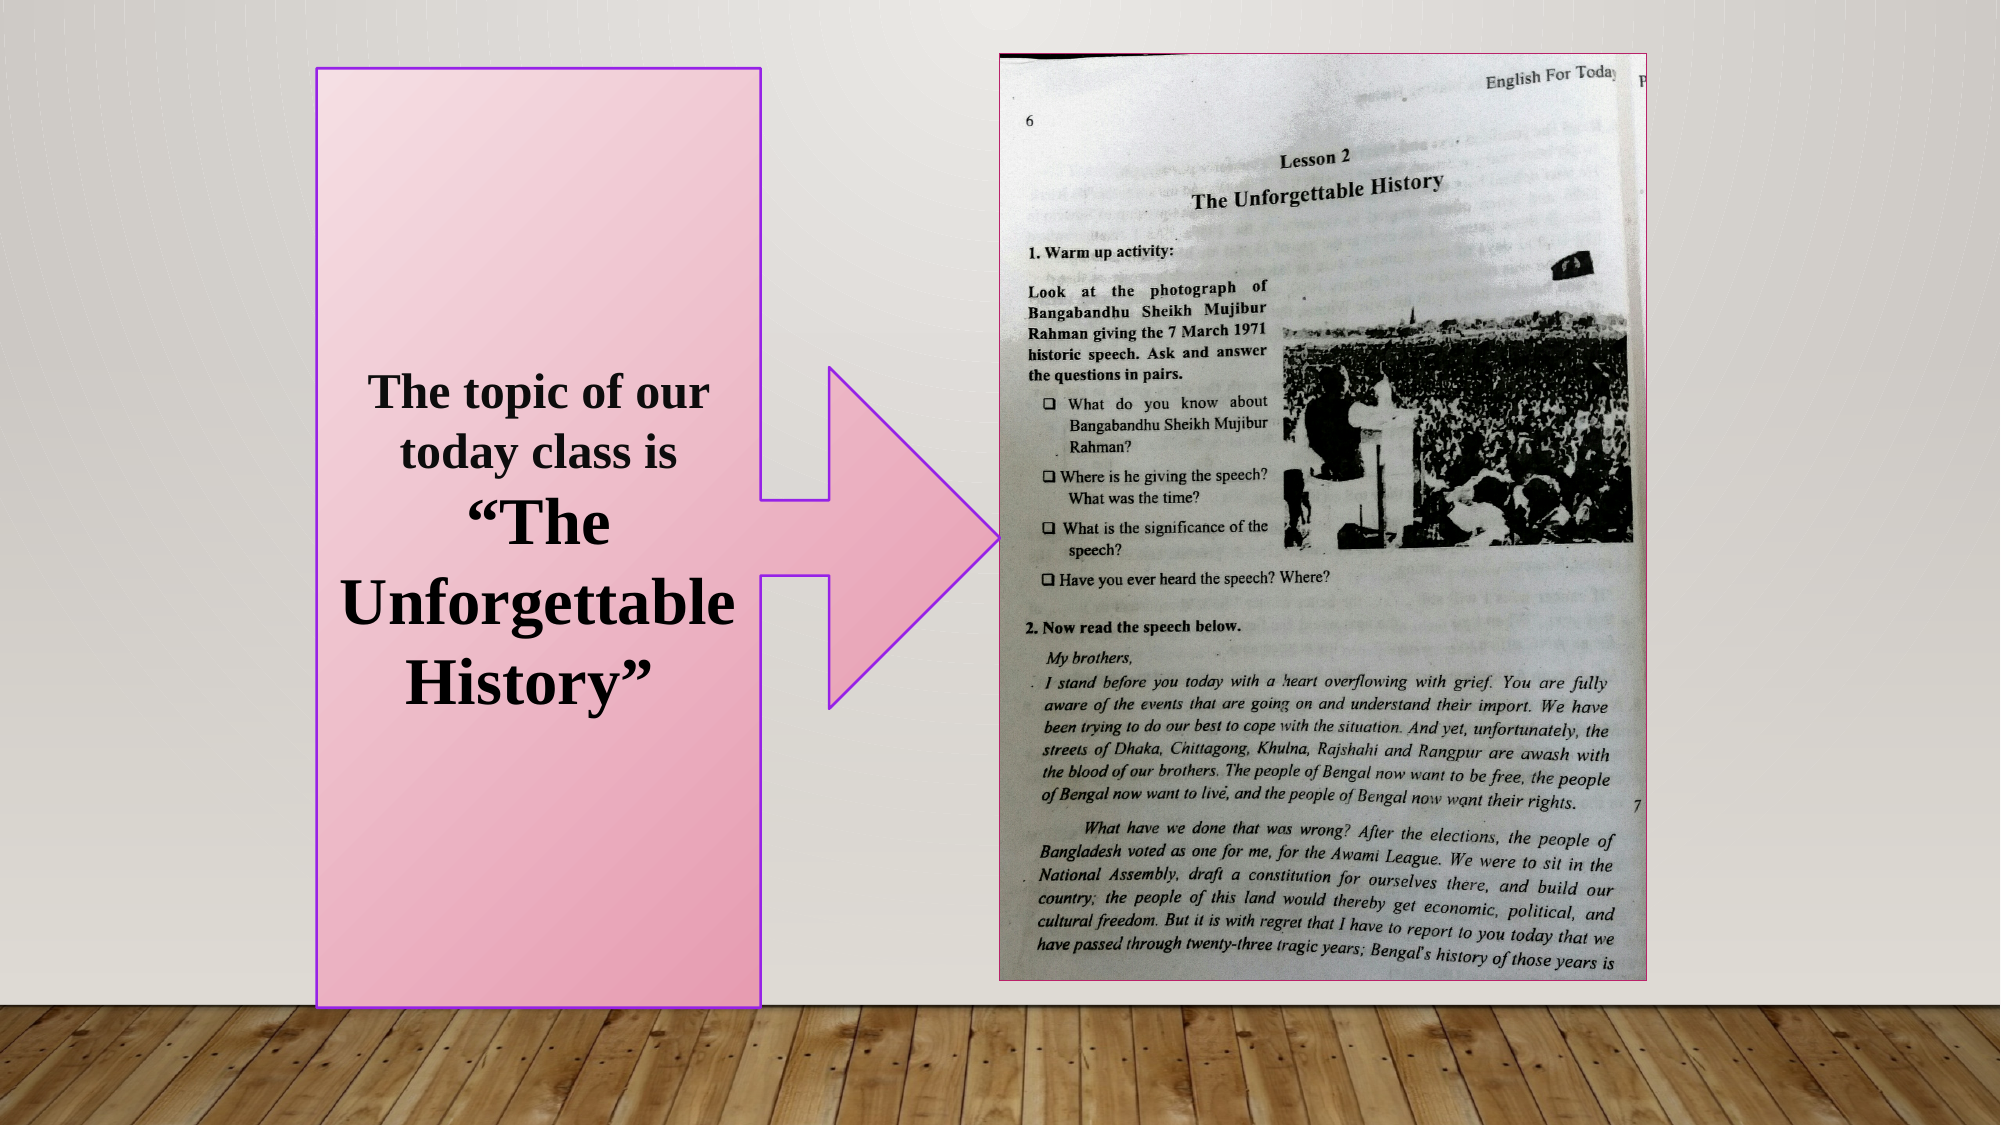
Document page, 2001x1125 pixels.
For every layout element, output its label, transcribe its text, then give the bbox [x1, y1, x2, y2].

picture [0, 1005, 2000, 1125]
picture [999, 53, 1647, 981]
text_box The topic of our today class is “The Unforgettable History” [315, 66, 999, 1010]
